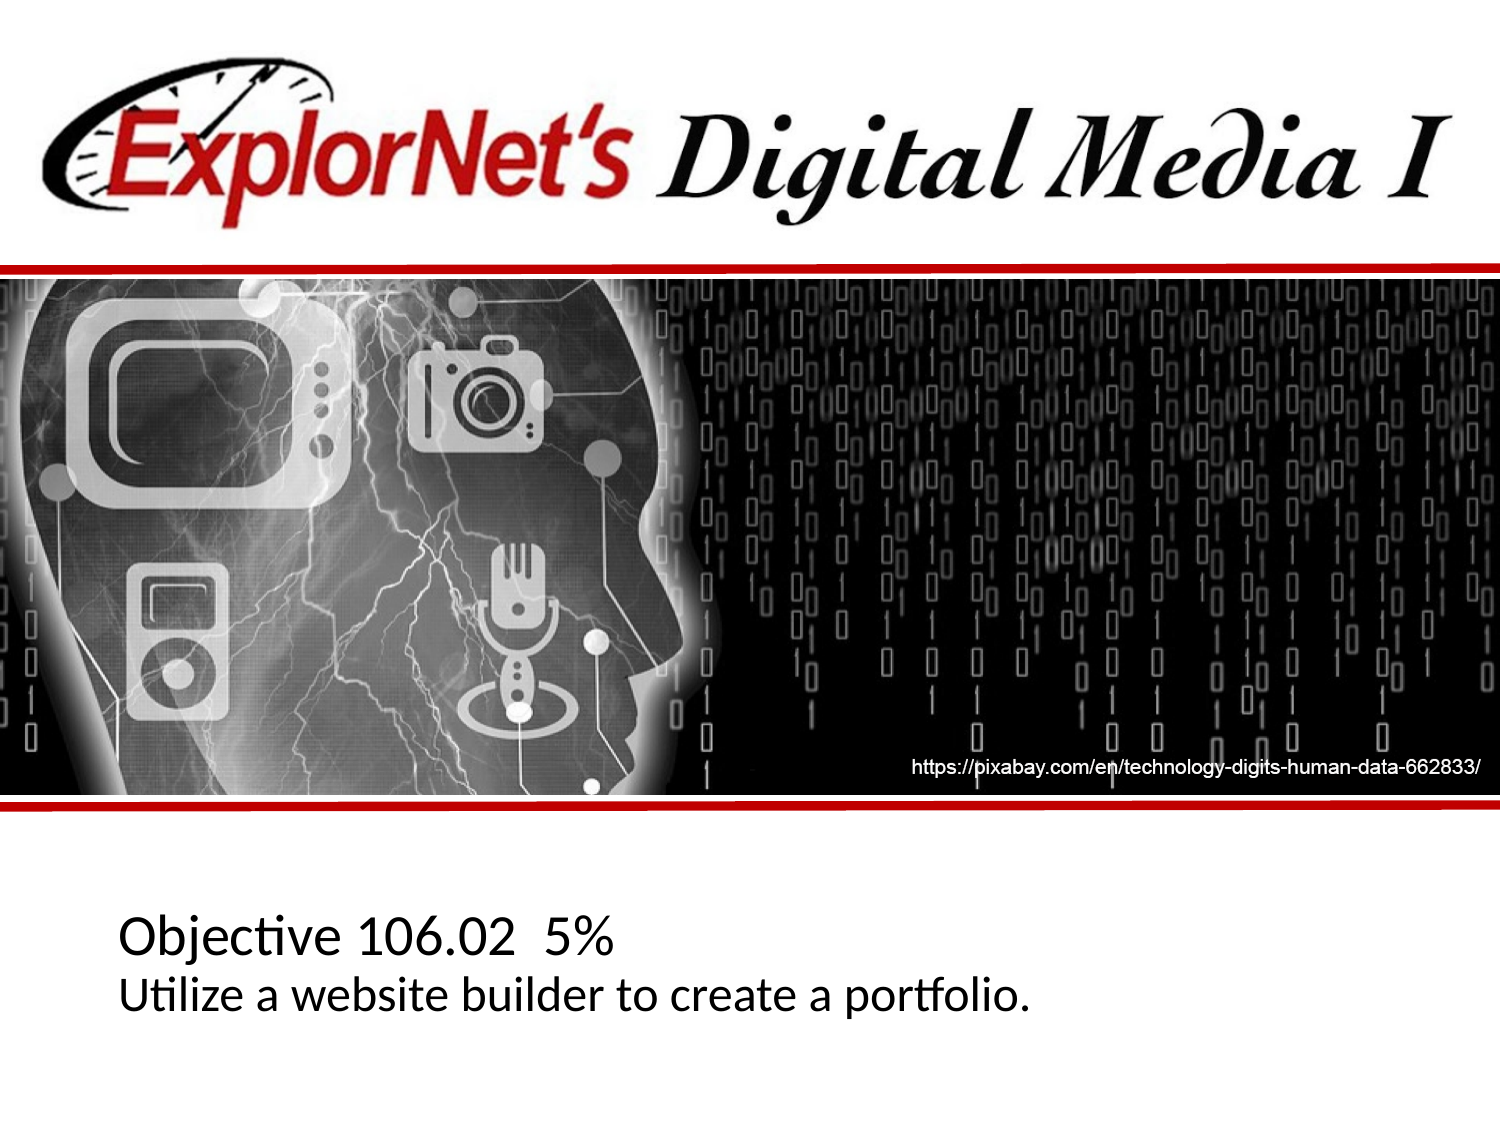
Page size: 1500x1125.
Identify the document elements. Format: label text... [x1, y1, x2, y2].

title Objective 106.02 5% Utilize a website builder to create a portfolio. [103, 832, 1399, 1030]
picture [0, 279, 1500, 795]
picture [35, 50, 1500, 263]
